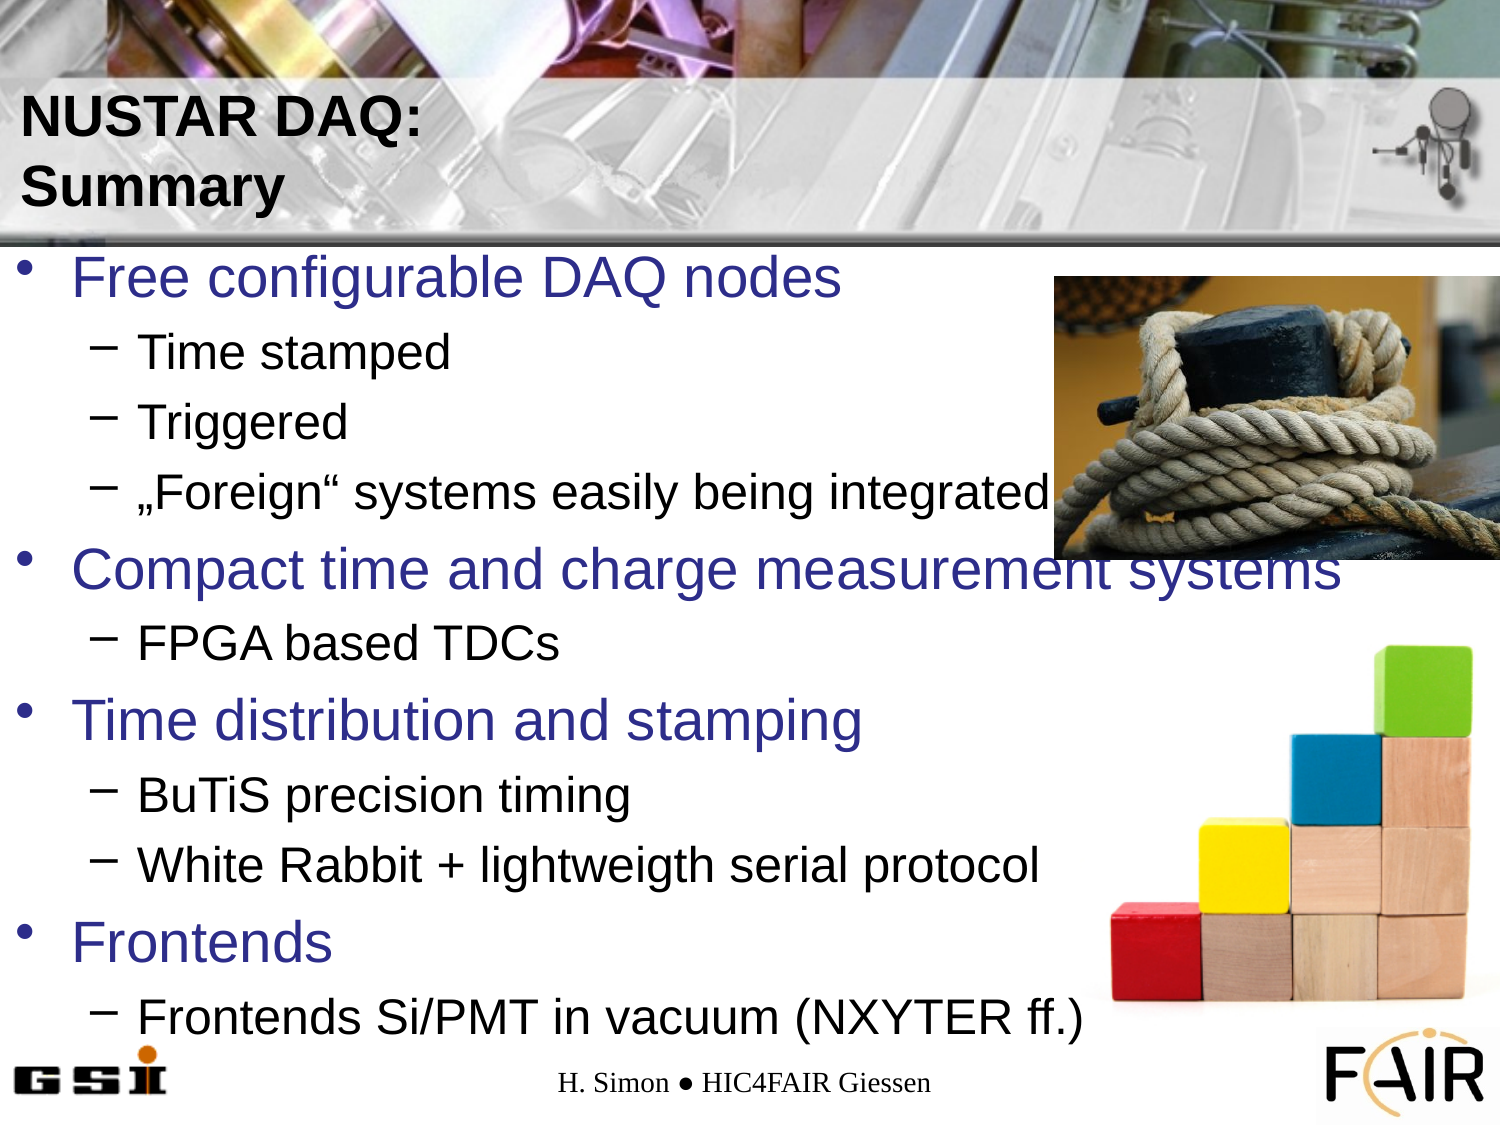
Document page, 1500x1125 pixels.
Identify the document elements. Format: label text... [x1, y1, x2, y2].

list Free configurable DAQ nodes Time stamped Triggered „Foreign“ systems easily being integrated Compact time and charge measurement systems FPGA based TDCs Time distribution and stamping BuTiS precision timing White Rabbit + lightweigth serial protocol Frontends Frontends Si/PMT in vacuum (NXYTER ff.) [0, 231, 1500, 975]
picture [1053, 275, 1500, 561]
picture [1038, 613, 1500, 1125]
footer H. Simon ● HIC4FAIR Giessen [199, 1055, 1290, 1104]
picture [12, 1043, 169, 1099]
title NUSTAR DAQ: Summary [5, 54, 1281, 231]
picture [0, 0, 1500, 231]
